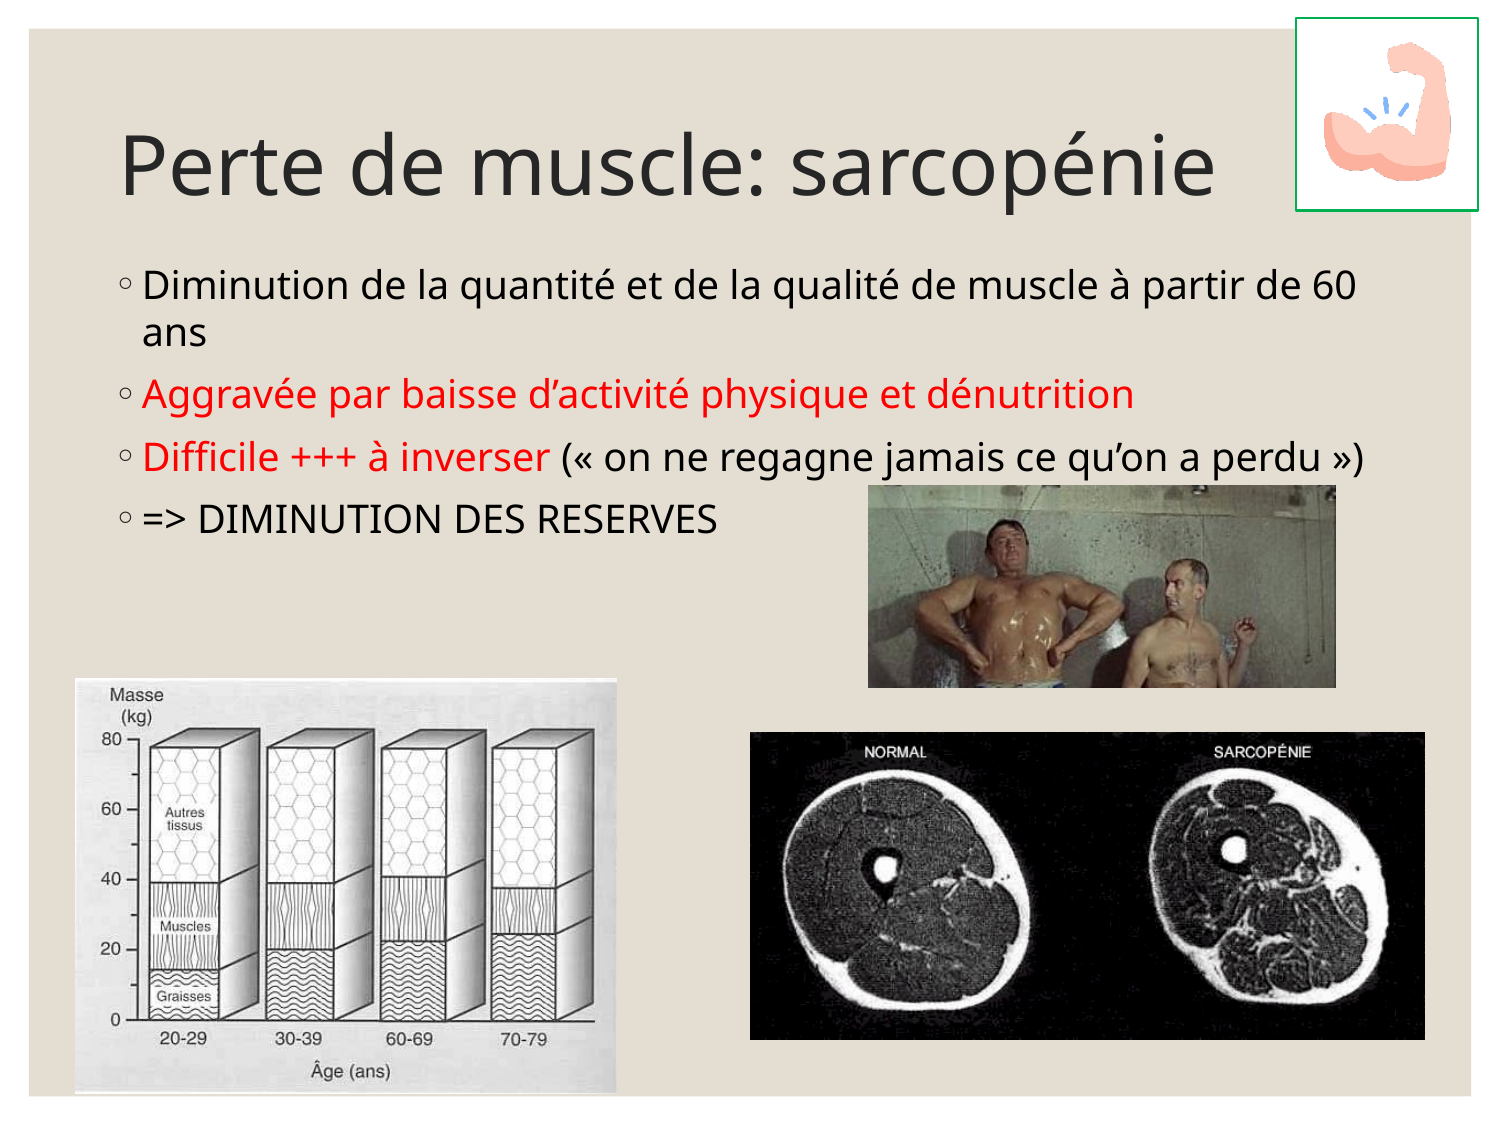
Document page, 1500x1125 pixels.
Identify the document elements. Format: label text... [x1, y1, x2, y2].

picture [1317, 42, 1457, 181]
picture [868, 485, 1336, 688]
list Diminution de la quantité et de la qualité de muscle à partir de 60 ans Aggravée par baisse d’activité physique et dénutrition Difficile +++ à inverser (« on ne regagne jamais ce qu’on a perdu ») => DIMINUTION DES RESERVES [99, 252, 1393, 591]
picture [75, 678, 617, 1094]
title Perte de muscle: sarcopénie [103, 59, 1397, 278]
picture [749, 732, 1425, 1040]
text_box [1295, 17, 1479, 212]
